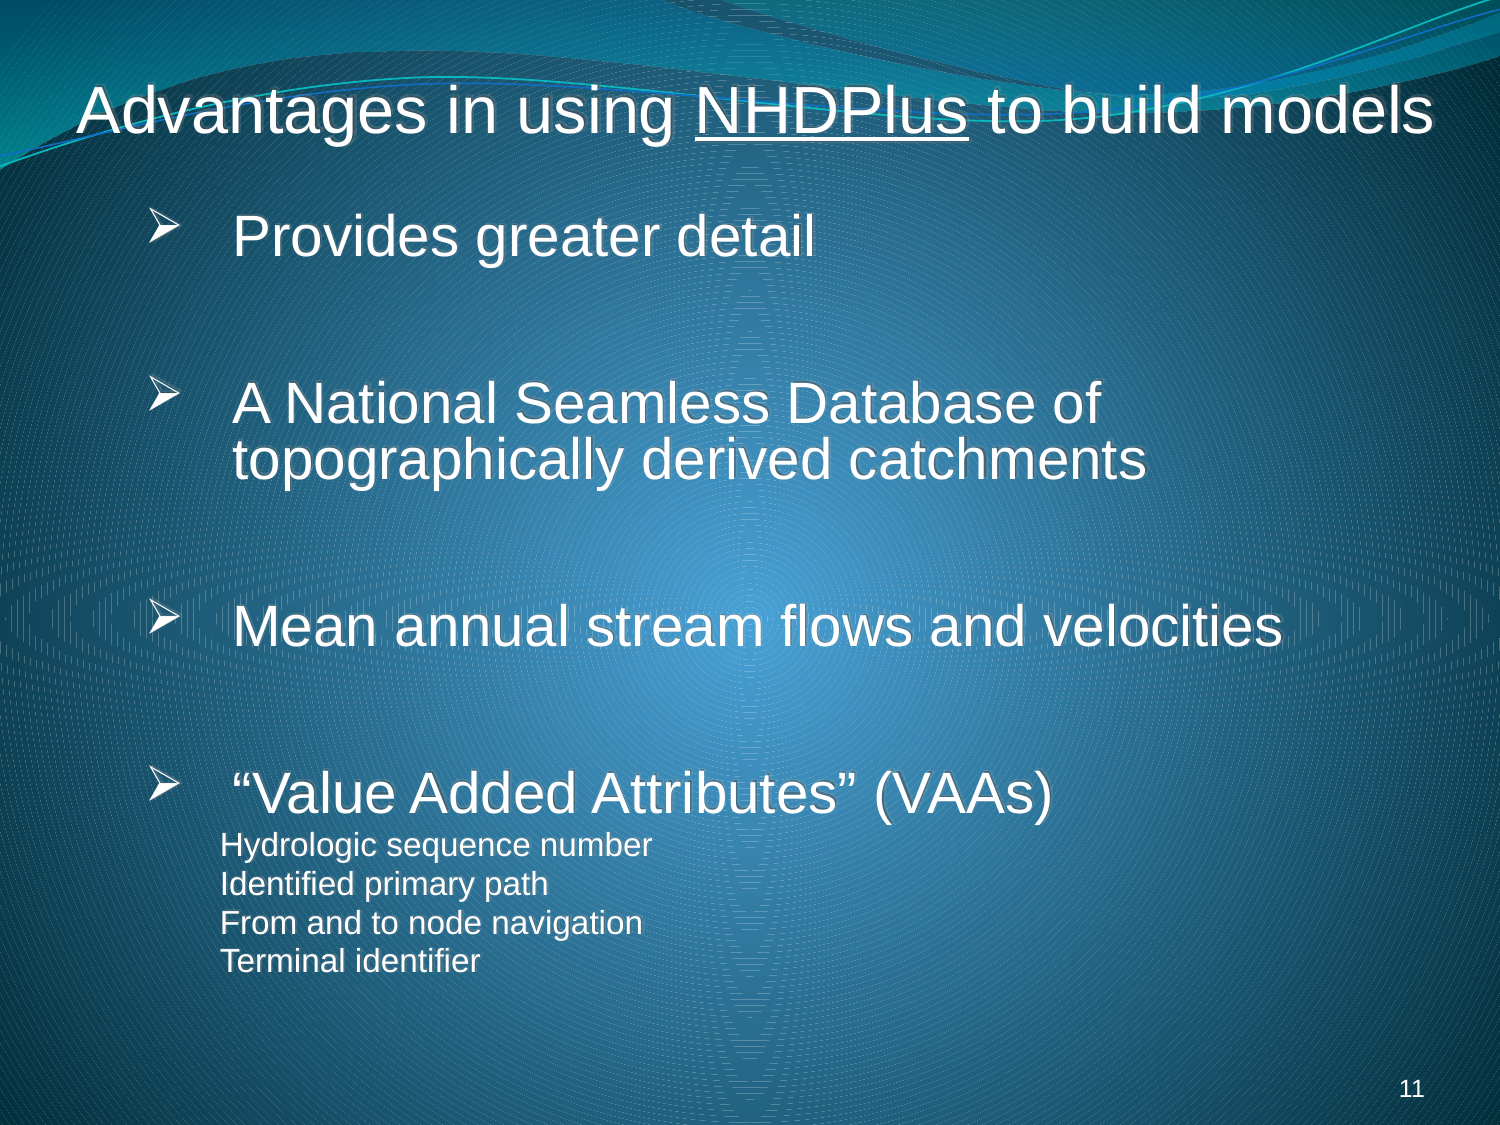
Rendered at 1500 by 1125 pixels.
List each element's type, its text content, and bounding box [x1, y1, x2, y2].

list Advantages in using NHDPlus to build models Provides greater detail A National Seamless Database of topographically derived catchments Mean annual stream flows and velocities “Value Added Attributes” (VAAs) Hydrologic sequence number Identified primary path From and to node navigation Terminal identifier [62, 74, 1476, 1125]
